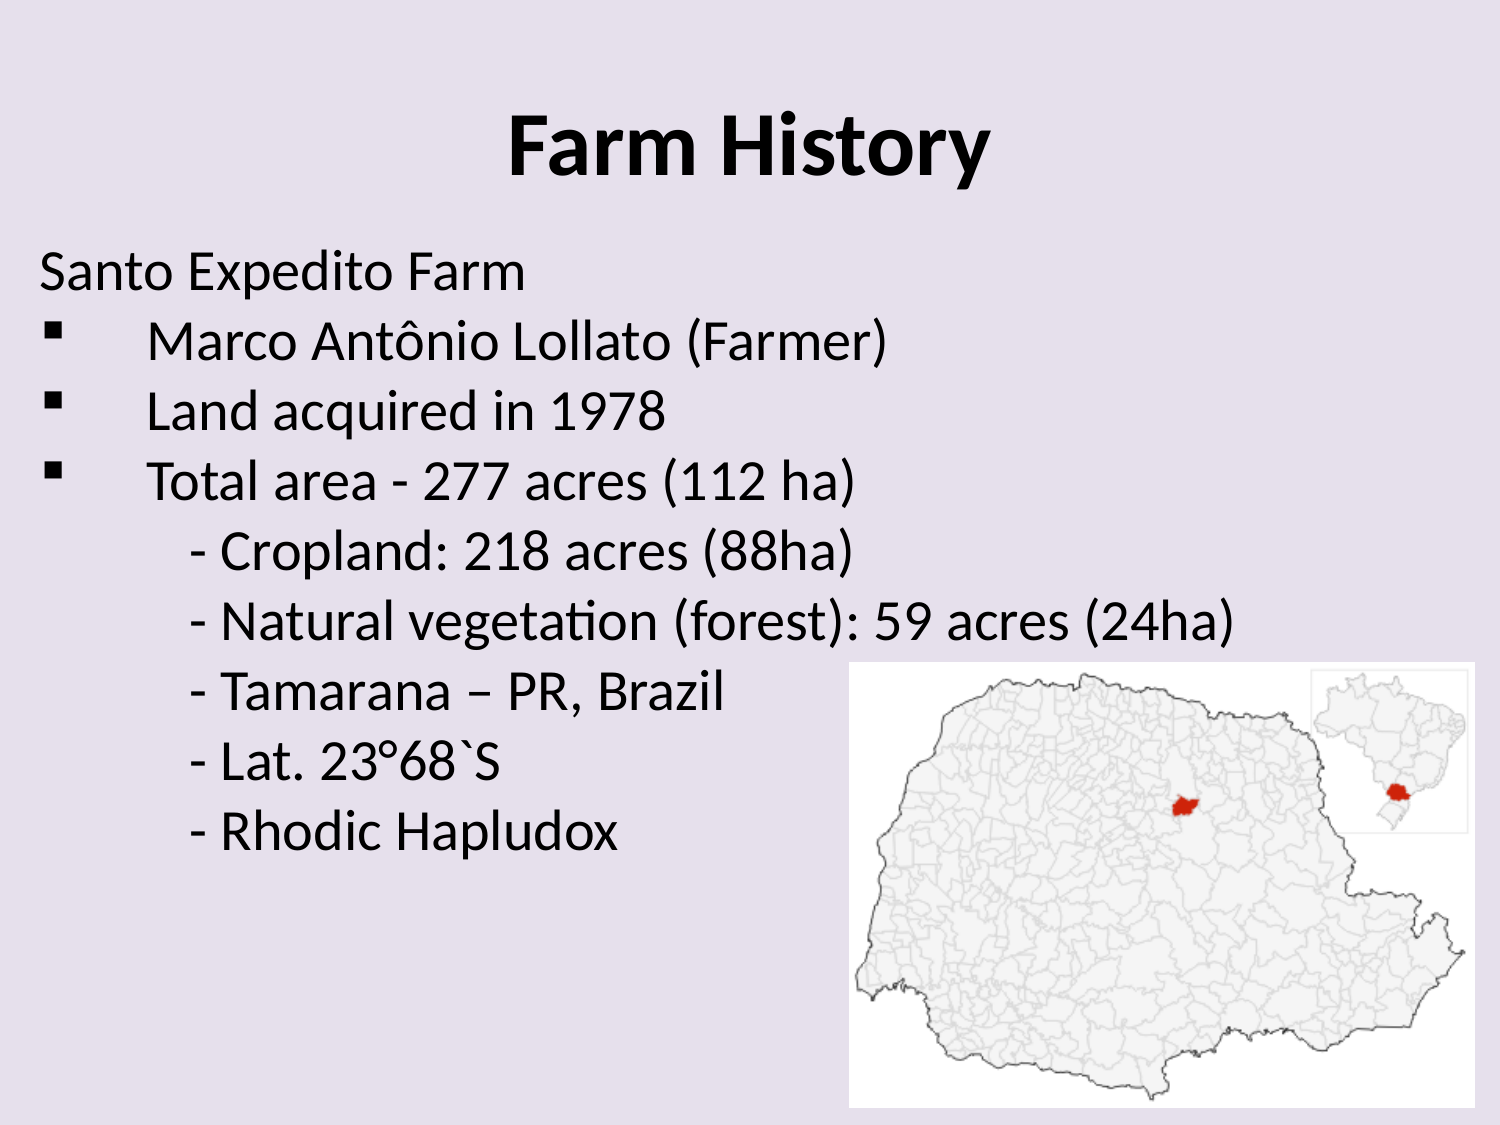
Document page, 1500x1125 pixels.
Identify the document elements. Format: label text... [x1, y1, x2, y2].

title Farm History [75, 45, 1425, 233]
text_box Santo Expedito Farm Marco Antônio Lollato (Farmer) Land acquired in 1978 Total area - 277 acres (112 ha) - Cropland: 218 acres (88ha) - Natural vegetation (forest): 59 acres (24ha) - Tamarana – PR, Brazil - Lat. 23°68`S - Rhodic Hapludox [24, 224, 1275, 940]
picture [849, 662, 1476, 1109]
